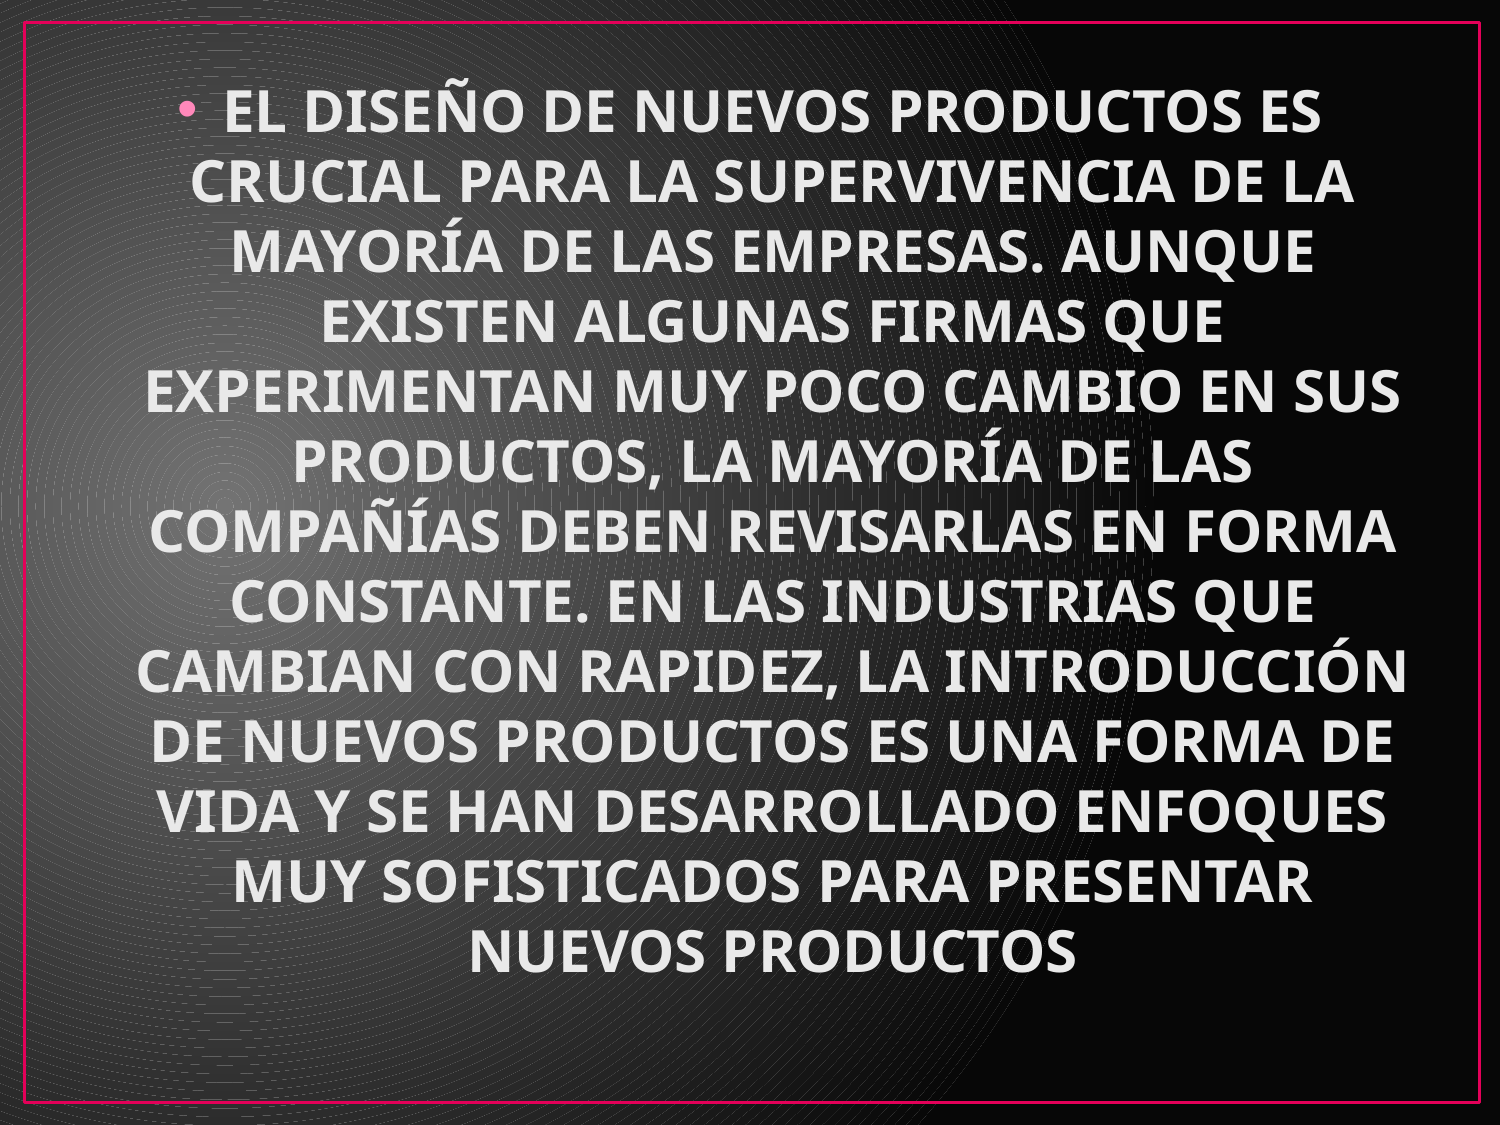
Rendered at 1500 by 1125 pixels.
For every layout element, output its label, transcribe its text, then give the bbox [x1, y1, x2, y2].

list EL DISEÑO DE NUEVOS PRODUCTOS ES CRUCIAL PARA LA SUPERVIVENCIA DE LA MAYORÍA DE LAS EMPRESAS. AUNQUE EXISTEN ALGUNAS FIRMAS QUE EXPERIMENTAN MUY POCO CAMBIO EN SUS PRODUCTOS, LA MAYORÍA DE LAS COMPAÑÍAS DEBEN REVISARLAS EN FORMA CONSTANTE. EN LAS INDUSTRIAS QUE CAMBIAN CON RAPIDEZ, LA INTRODUCCIÓN DE NUEVOS PRODUCTOS ES UNA FORMA DE VIDA Y SE HAN DESARROLLADO ENFOQUES MUY SOFISTICADOS PARA PRESENTAR NUEVOS PRODUCTOS [75, 66, 1425, 1005]
